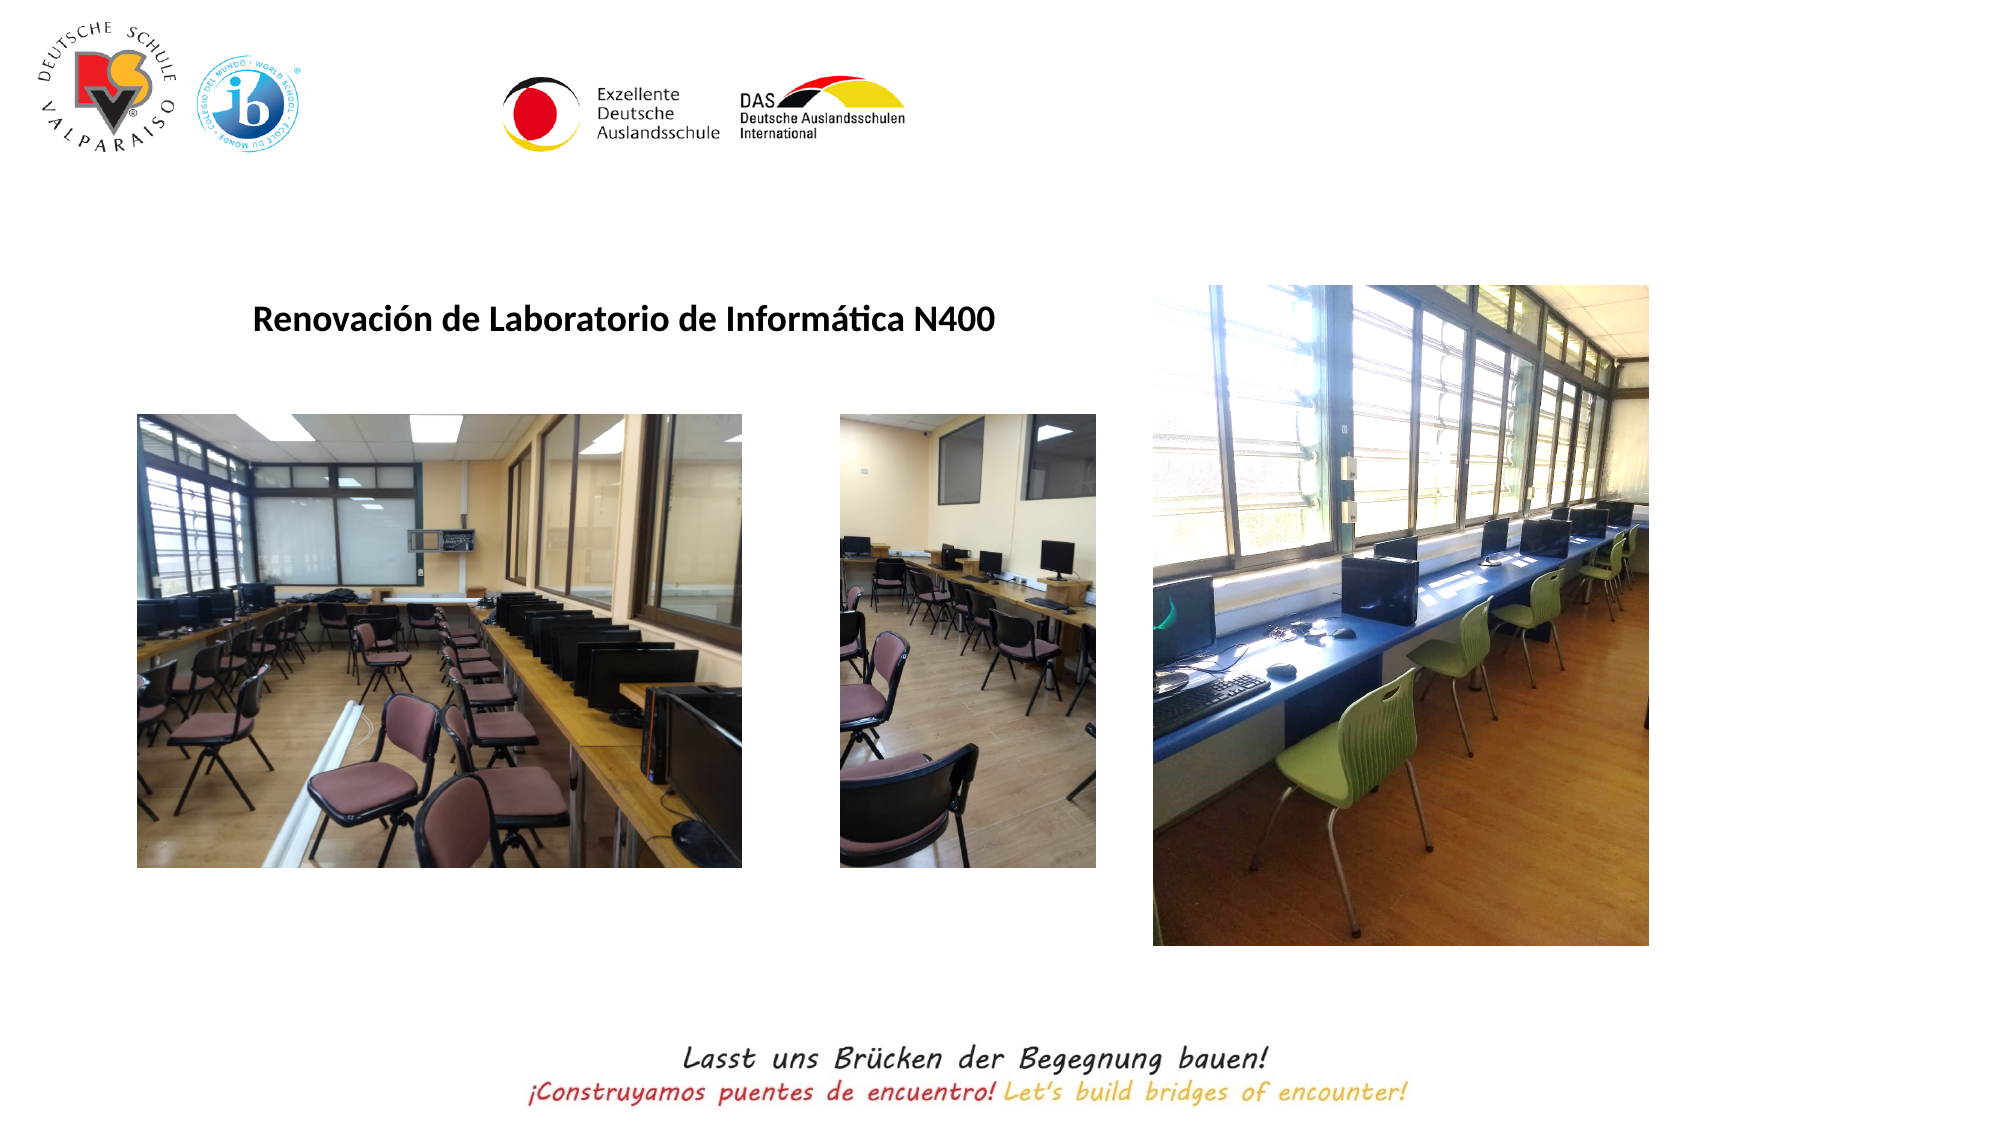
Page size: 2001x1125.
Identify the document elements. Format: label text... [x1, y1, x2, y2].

picture [28, 12, 913, 161]
picture [137, 414, 742, 868]
picture [840, 414, 1096, 868]
picture [524, 1040, 1412, 1110]
text_box Renovación de Laboratorio de Informática N400 [124, 286, 1125, 346]
picture [1153, 285, 1650, 946]
